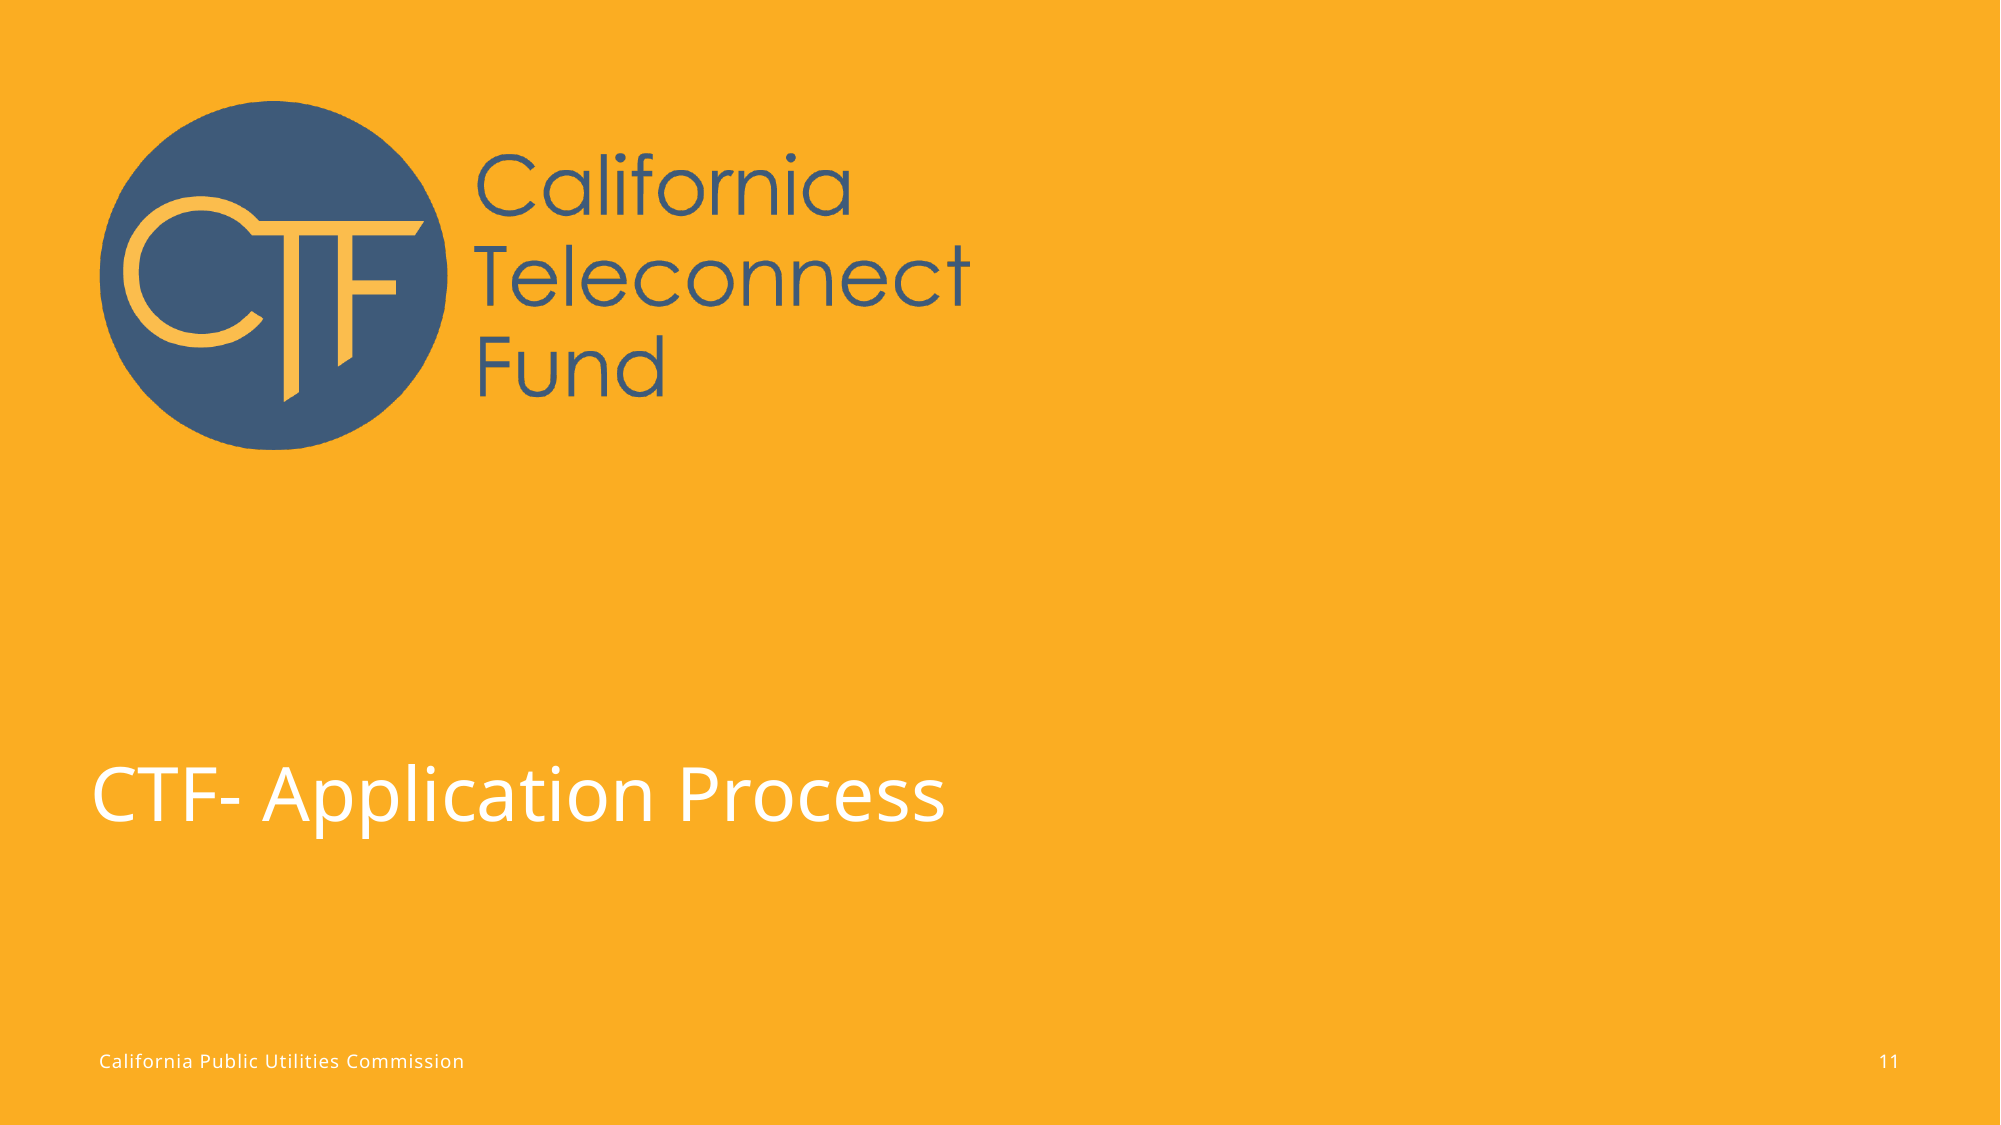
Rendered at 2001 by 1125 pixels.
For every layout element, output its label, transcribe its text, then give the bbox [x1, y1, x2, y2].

slide_number 11 [1837, 1050, 1900, 1080]
picture [99, 101, 973, 450]
list CTF- Application Process [90, 739, 1854, 986]
